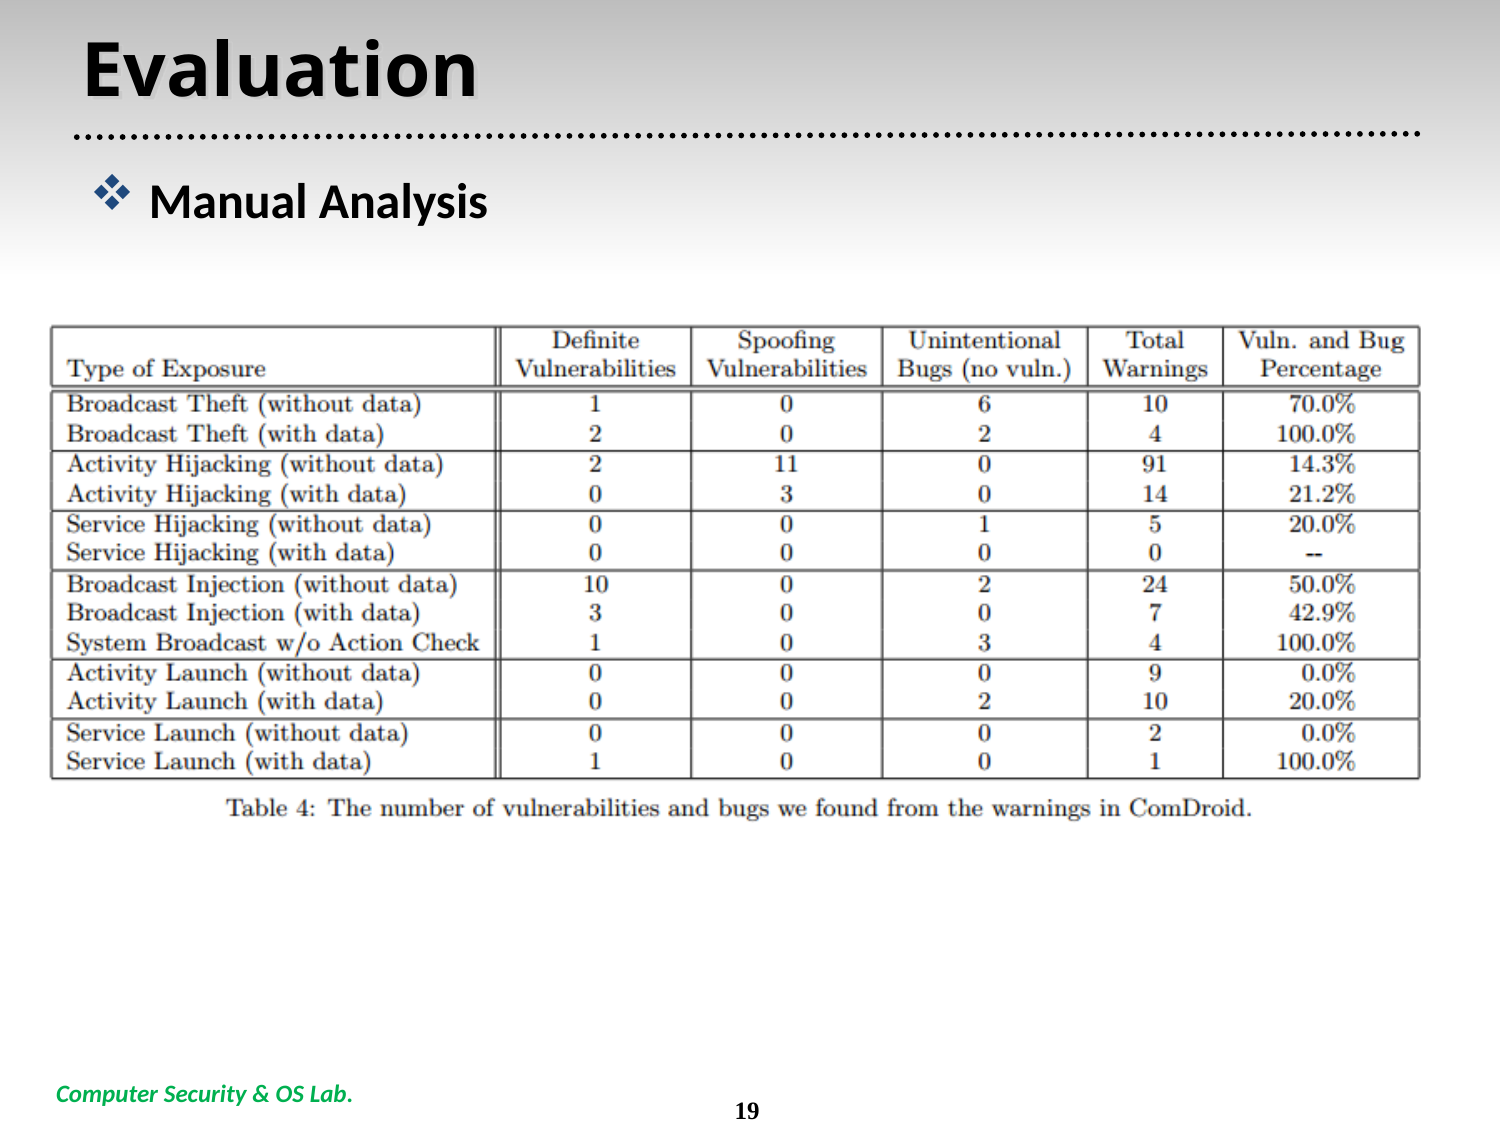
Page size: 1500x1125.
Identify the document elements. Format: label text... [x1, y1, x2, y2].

title Evaluation [66, 7, 1431, 126]
slide_number 19 [571, 1086, 923, 1125]
picture [19, 290, 1431, 838]
list Manual Analysis [75, 160, 1500, 1064]
